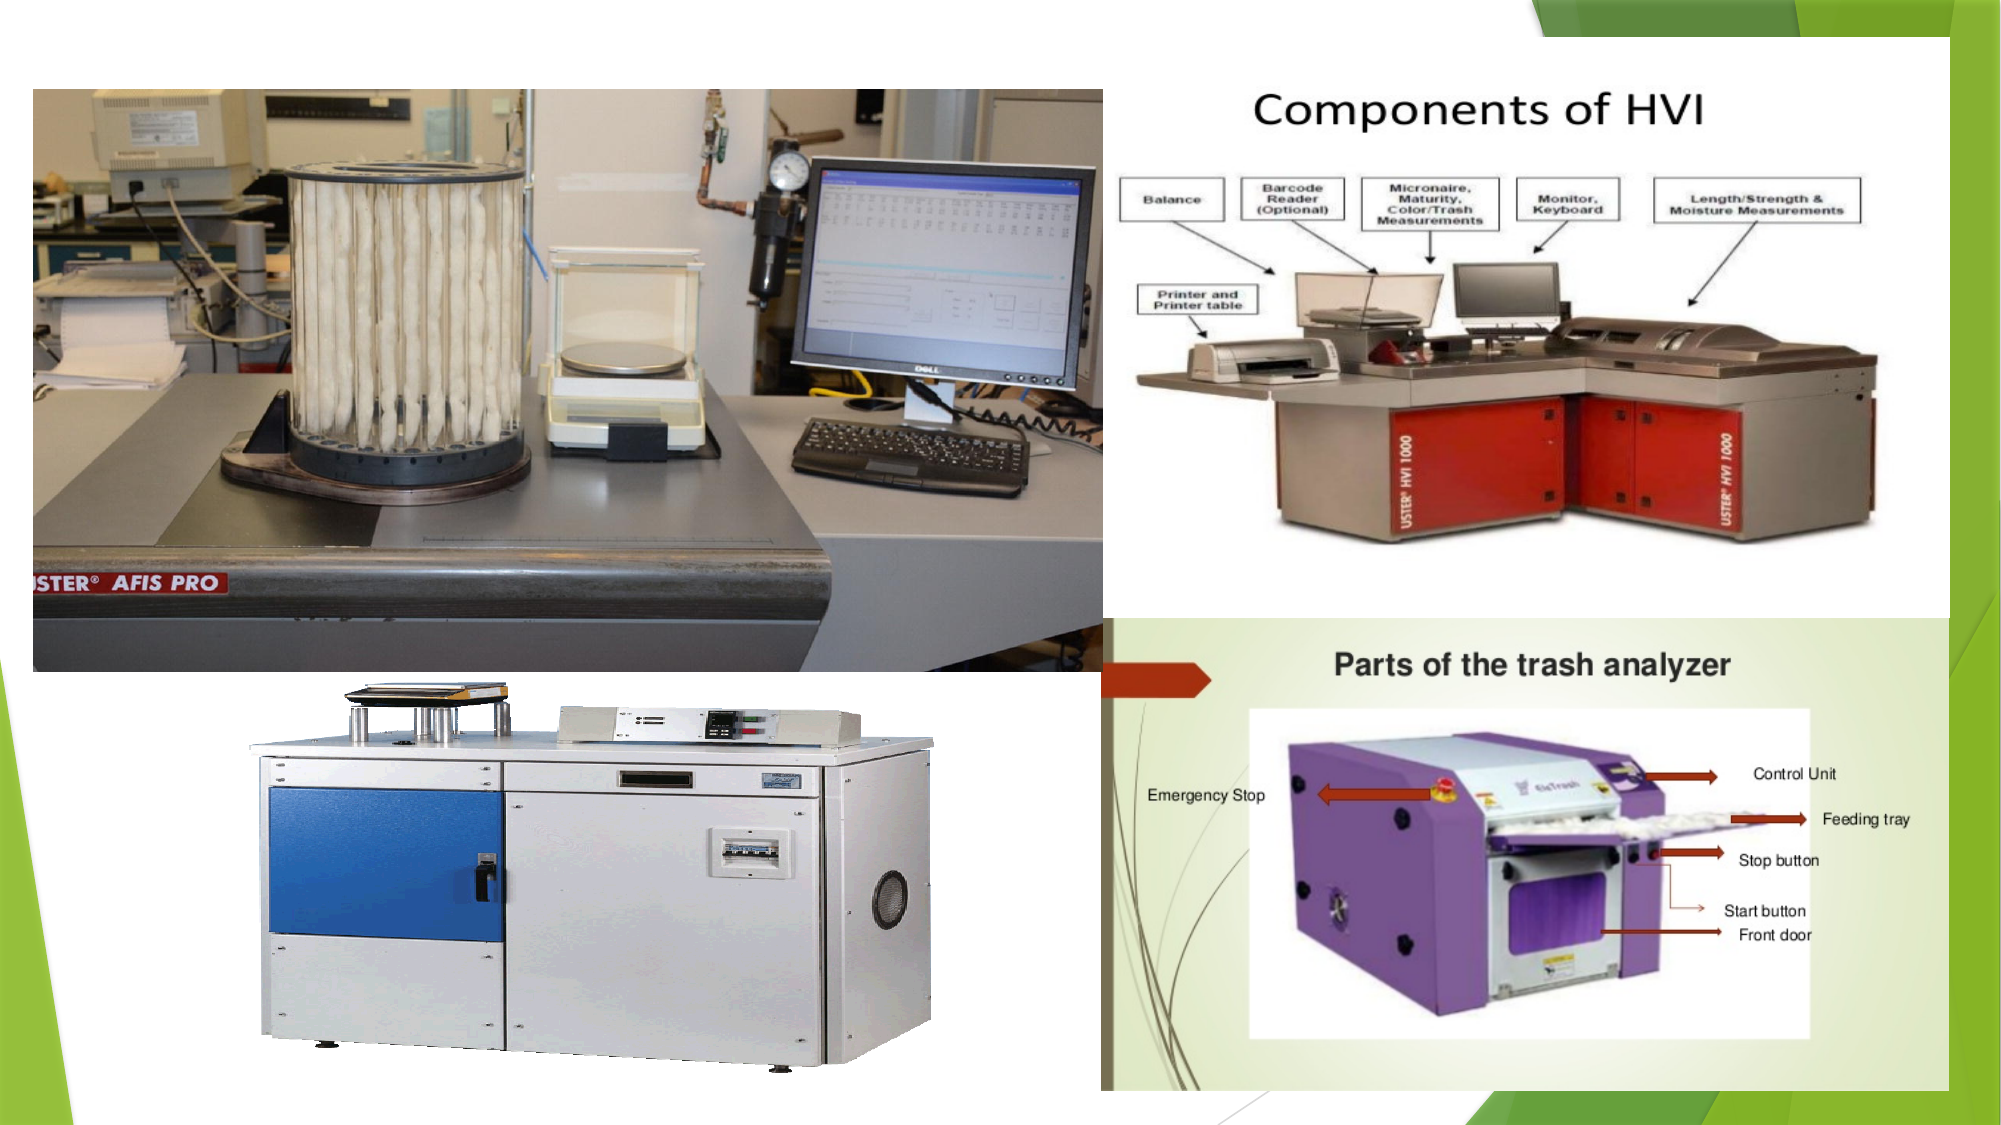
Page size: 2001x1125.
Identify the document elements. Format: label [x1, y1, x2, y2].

picture [32, 36, 1951, 1091]
